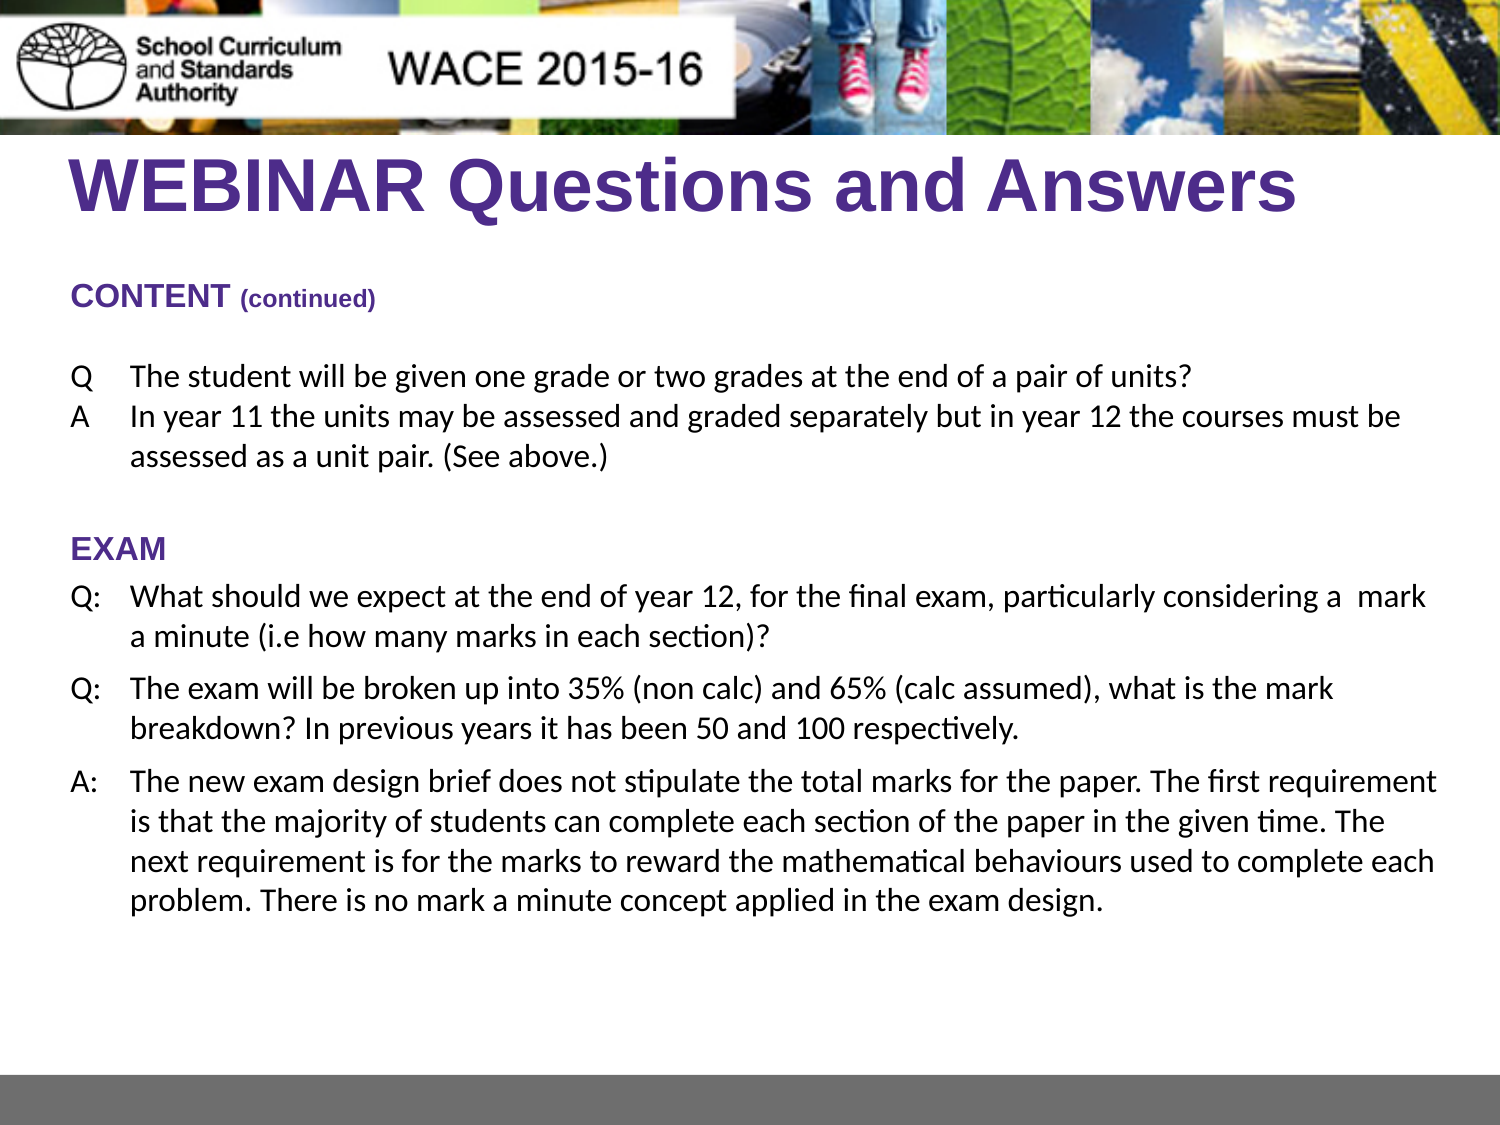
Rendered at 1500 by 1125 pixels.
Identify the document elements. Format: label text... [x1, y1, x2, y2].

list CONTENT (continued) Q The student will be given one grade or two grades at the end of a pair of units? A In year 11 the units may be assessed and graded separately but in year 12 the courses must be assessed as a unit pair. (See above.) EXAM Q: What should we expect at the end of year 12, for the final exam, particularly considering a mark a minute (i.e how many marks in each section)? Q: The exam will be broken up into 35% (non calc) and 65% (calc assumed), what is the mark breakdown? In previous years it has been 50 and 100 respectively. A: The new exam design brief does not stipulate the total marks for the paper. The first requirement is that the majority of students can complete each section of the paper in the given time. The next requirement is for the marks to reward the mathematical behaviours used to complete each problem. There is no mark a minute concept applied in the exam design. [55, 267, 1455, 1023]
picture [0, 0, 1500, 135]
title WEBINAR Questions and Answers [53, 174, 1457, 278]
